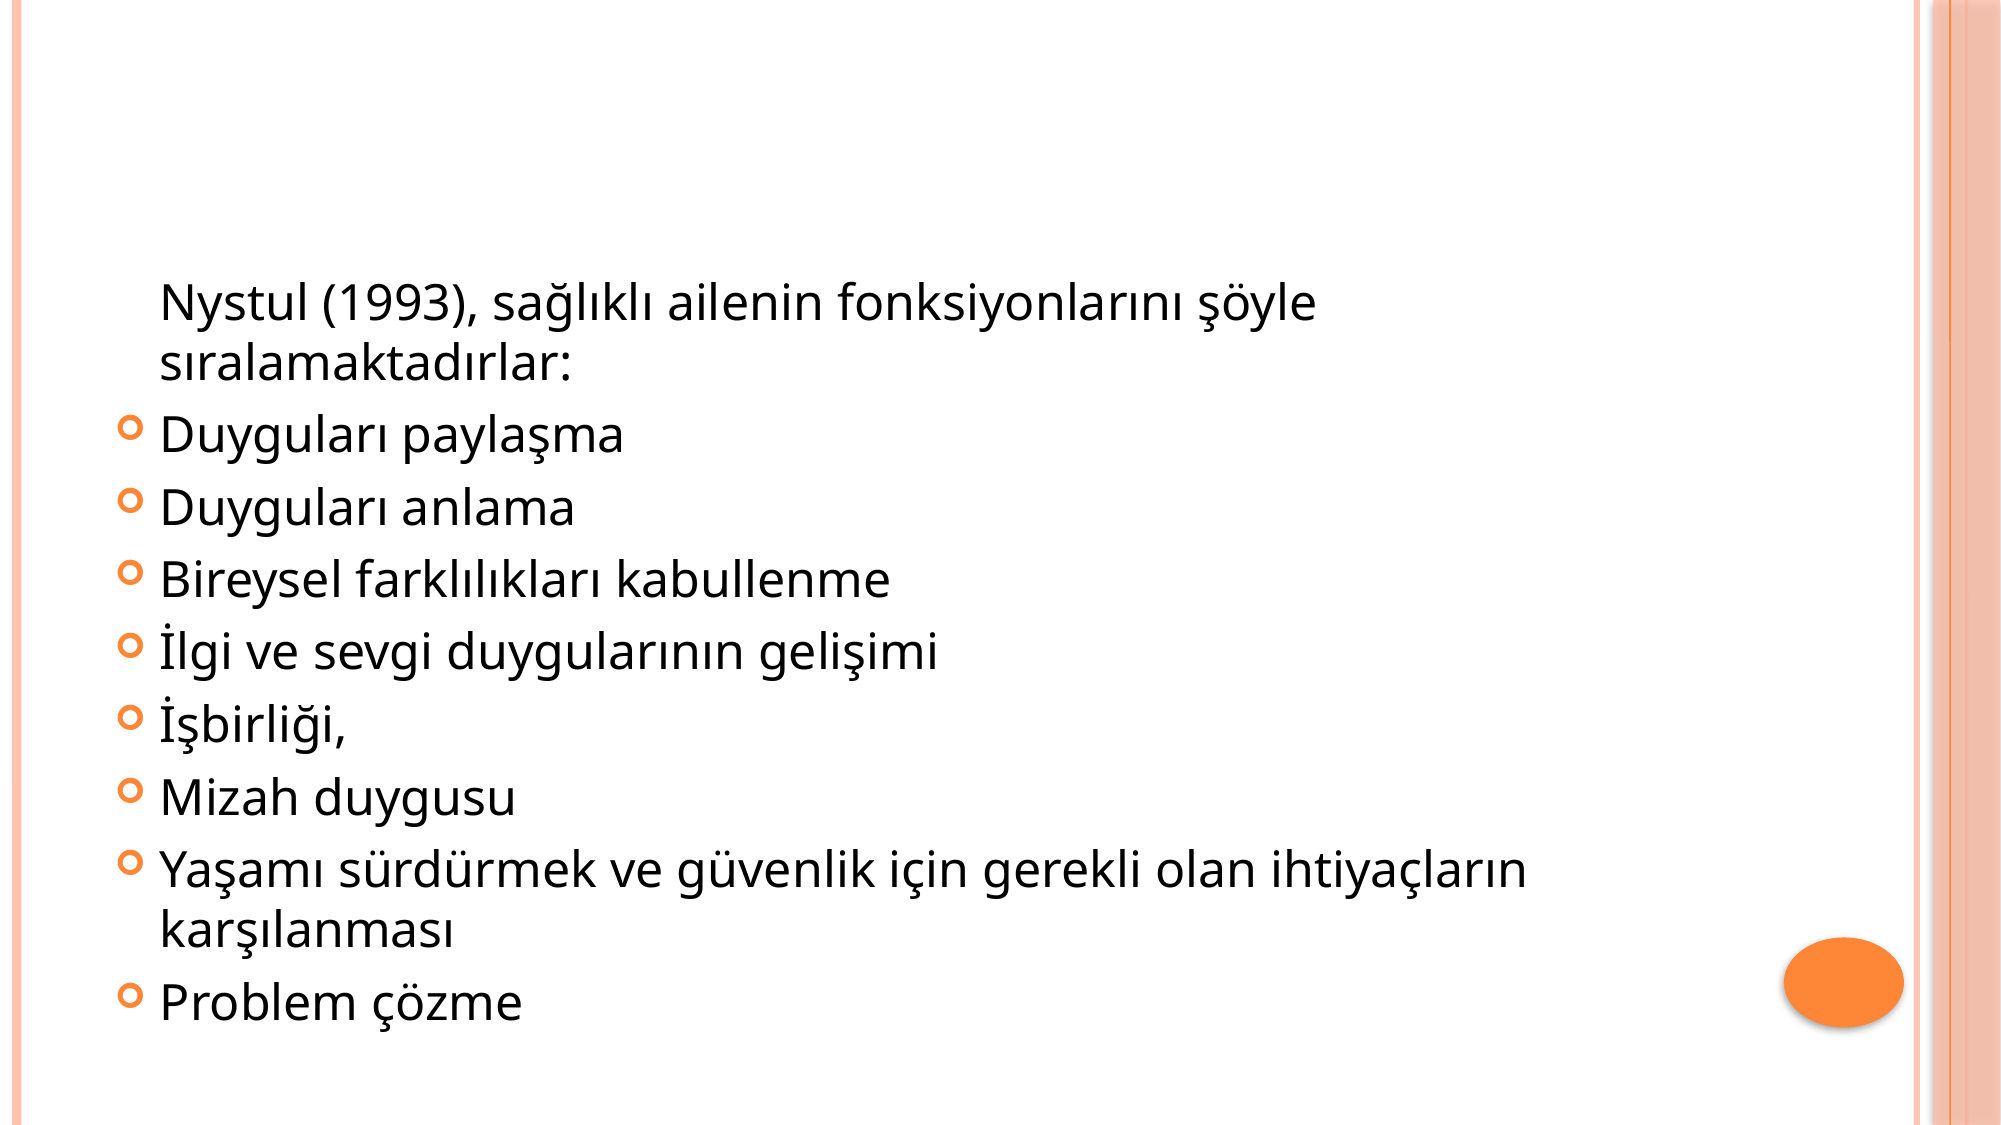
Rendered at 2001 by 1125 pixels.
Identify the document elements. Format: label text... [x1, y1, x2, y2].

list Nystul (1993), sağlıklı ailenin fonksiyonlarını şöyle sıralamaktadırlar: Duyguları paylaşma Duyguları anlama Bireysel farklılıkları kabullenme İlgi ve sevgi duygularının gelişimi İşbirliği, Mizah duygusu Yaşamı sürdürmek ve güvenlik için gerekli olan ihtiyaçların karşılanması Problem çözme [99, 262, 1734, 1062]
